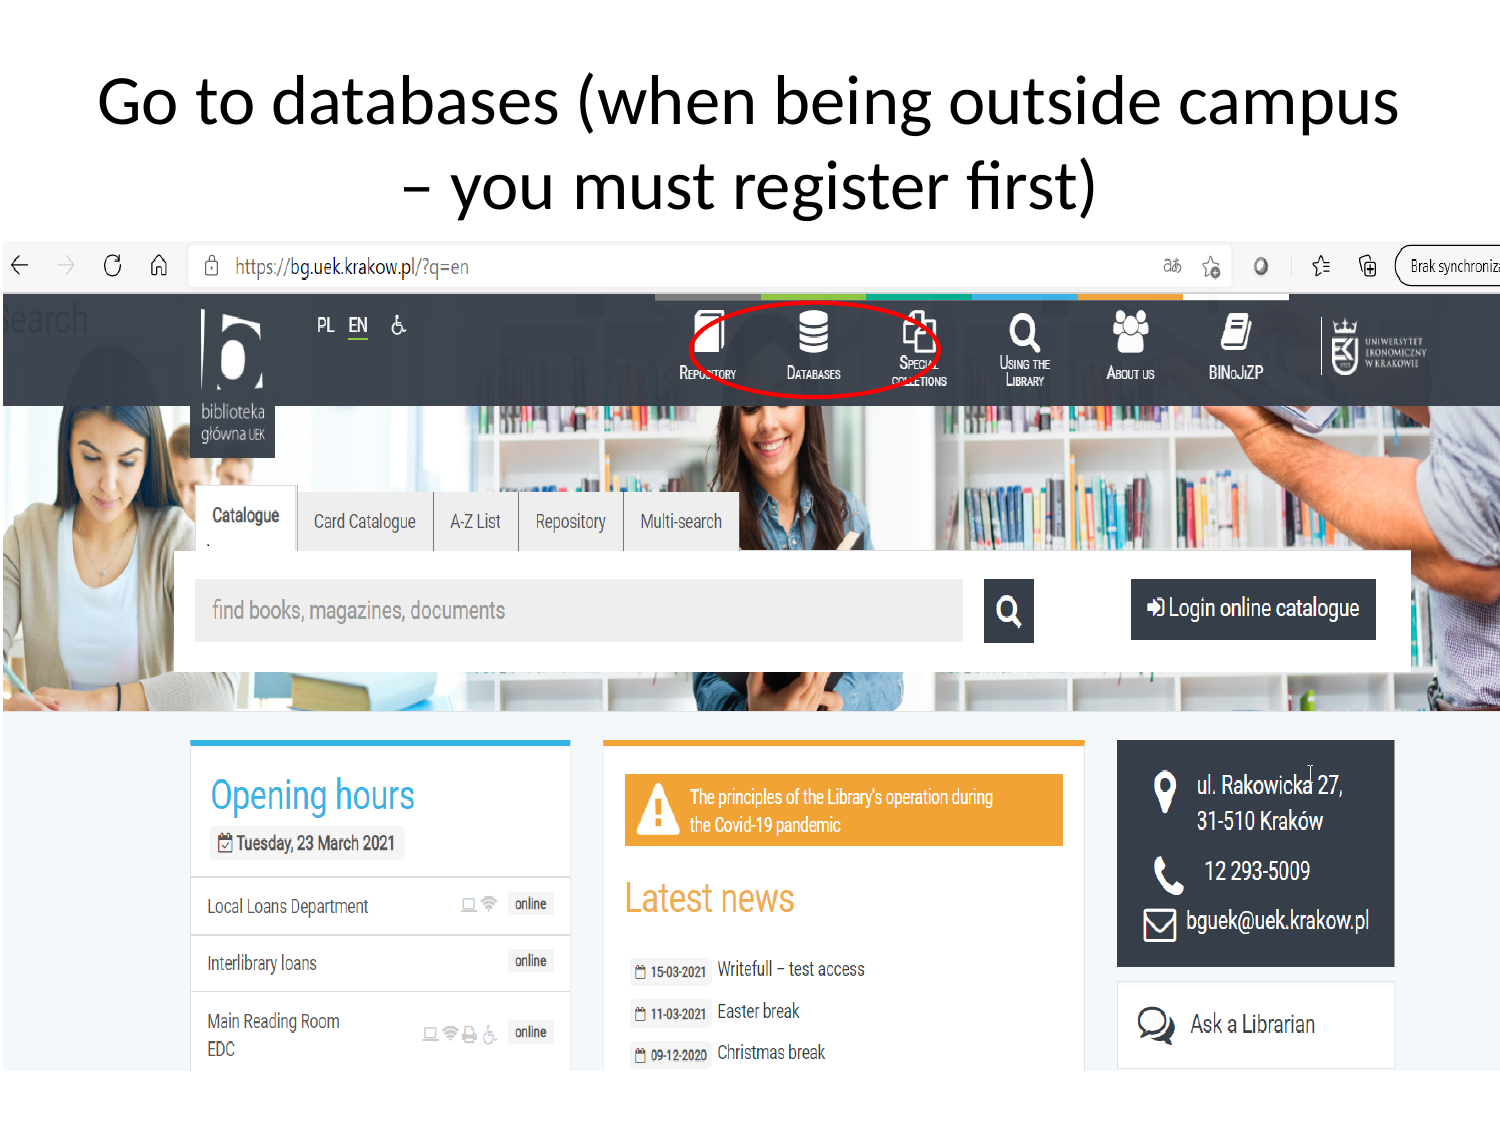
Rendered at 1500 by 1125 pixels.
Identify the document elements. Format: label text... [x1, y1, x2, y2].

picture [2, 240, 1500, 1071]
title Go to databases (when being outside campus – you must register first) [75, 45, 1425, 233]
